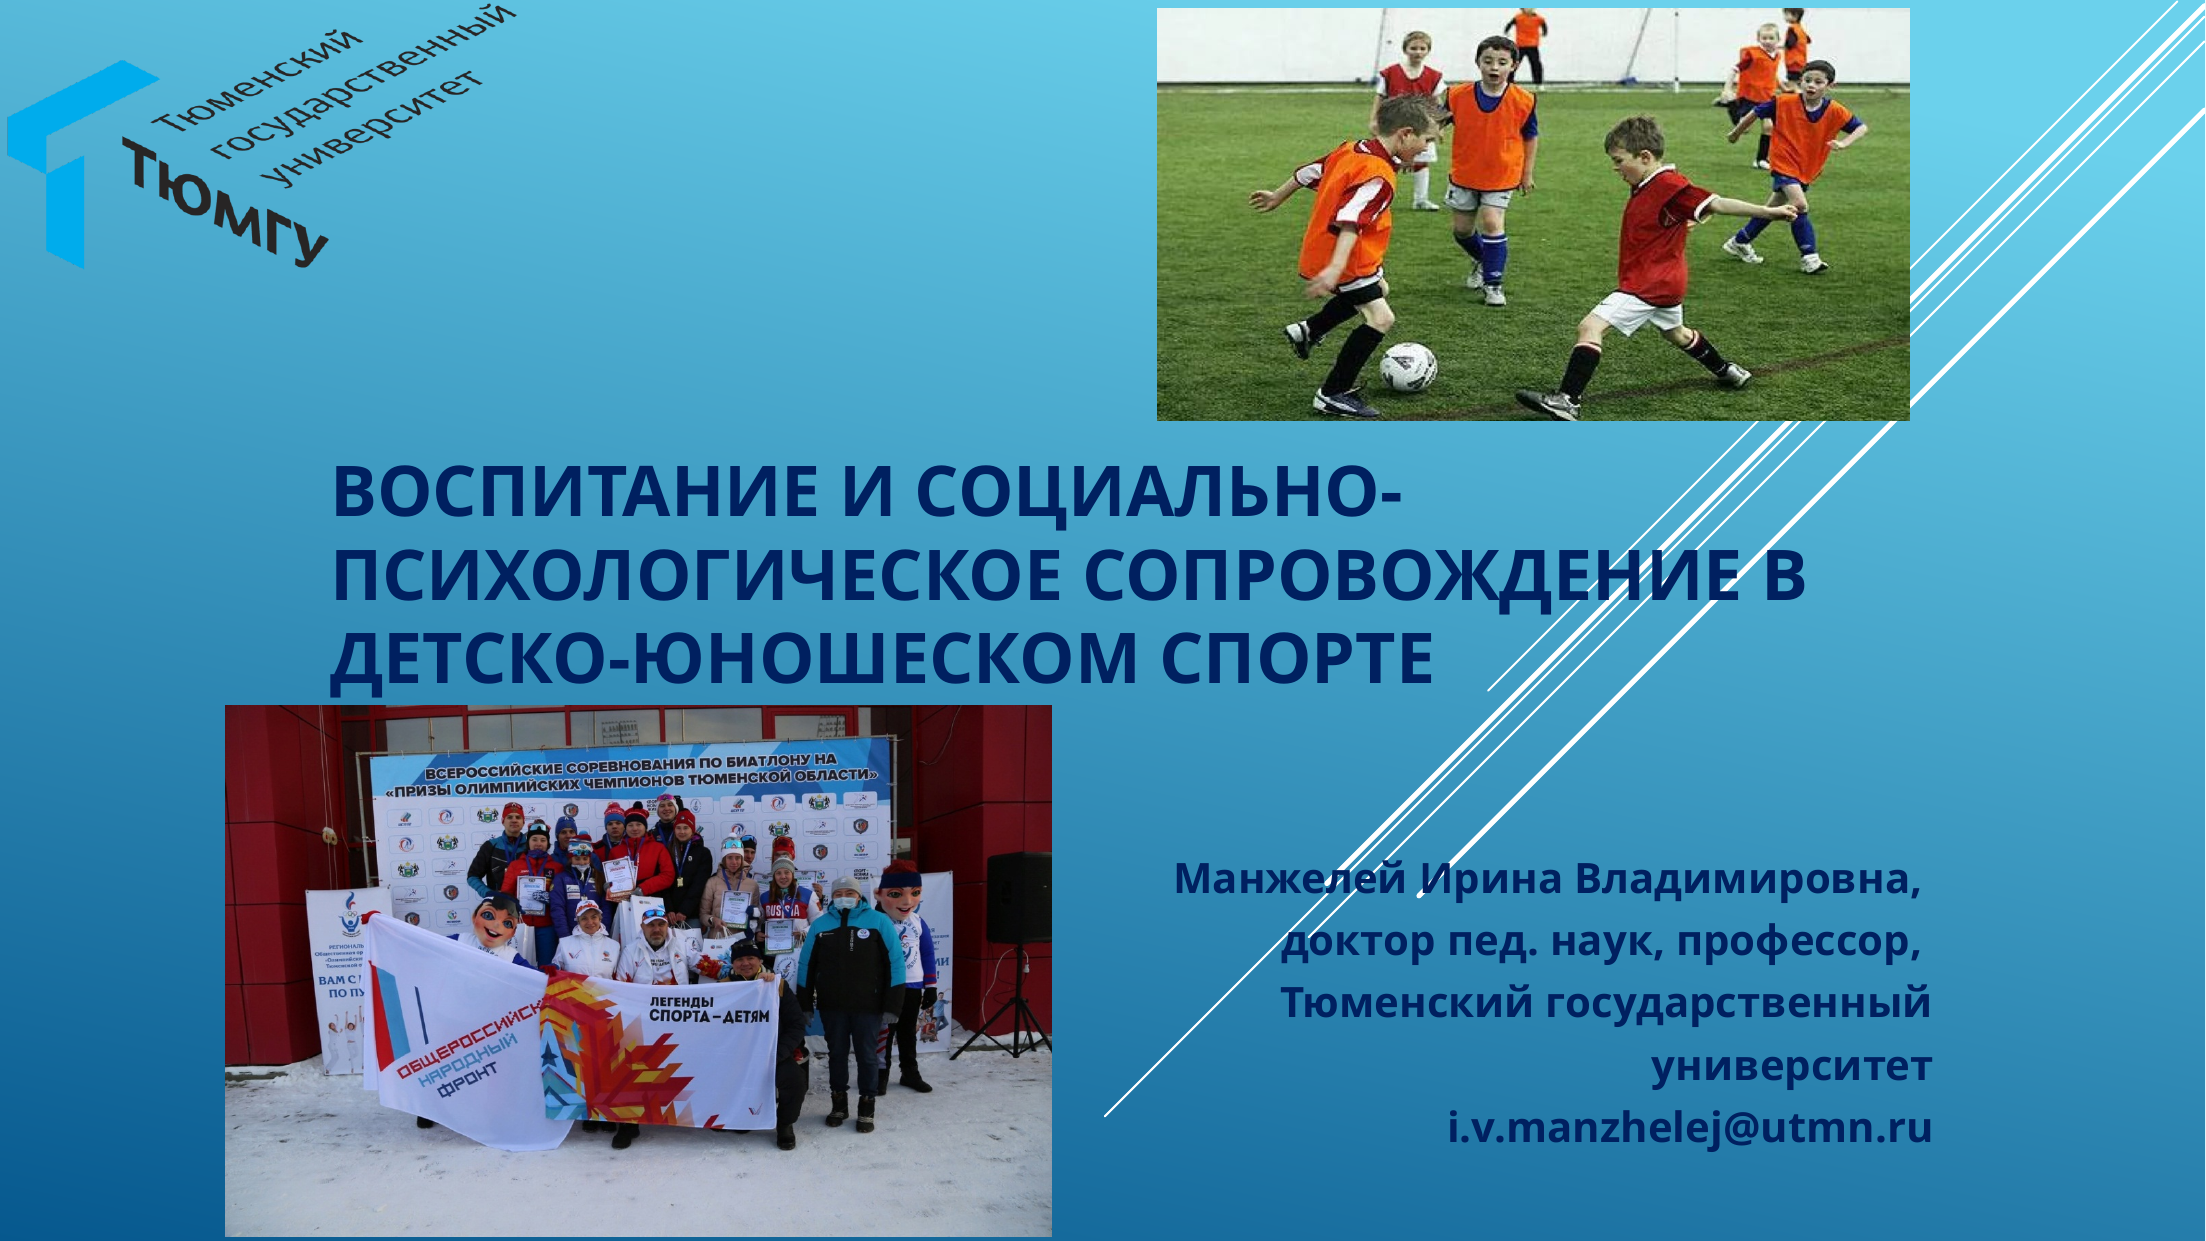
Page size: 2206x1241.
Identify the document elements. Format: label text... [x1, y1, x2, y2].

picture [225, 704, 1052, 1238]
picture [1157, 7, 1910, 422]
picture [0, 0, 527, 274]
title Воспитание и социально-психологическое сопровождение в детско-юношеском спорте [315, 433, 1923, 706]
subtitle Манжелей Ирина Владимировна, доктор пед. наук, профессор, Тюменский государственный университет i.v.manzhelej@utmn.ru [1052, 843, 1949, 1159]
